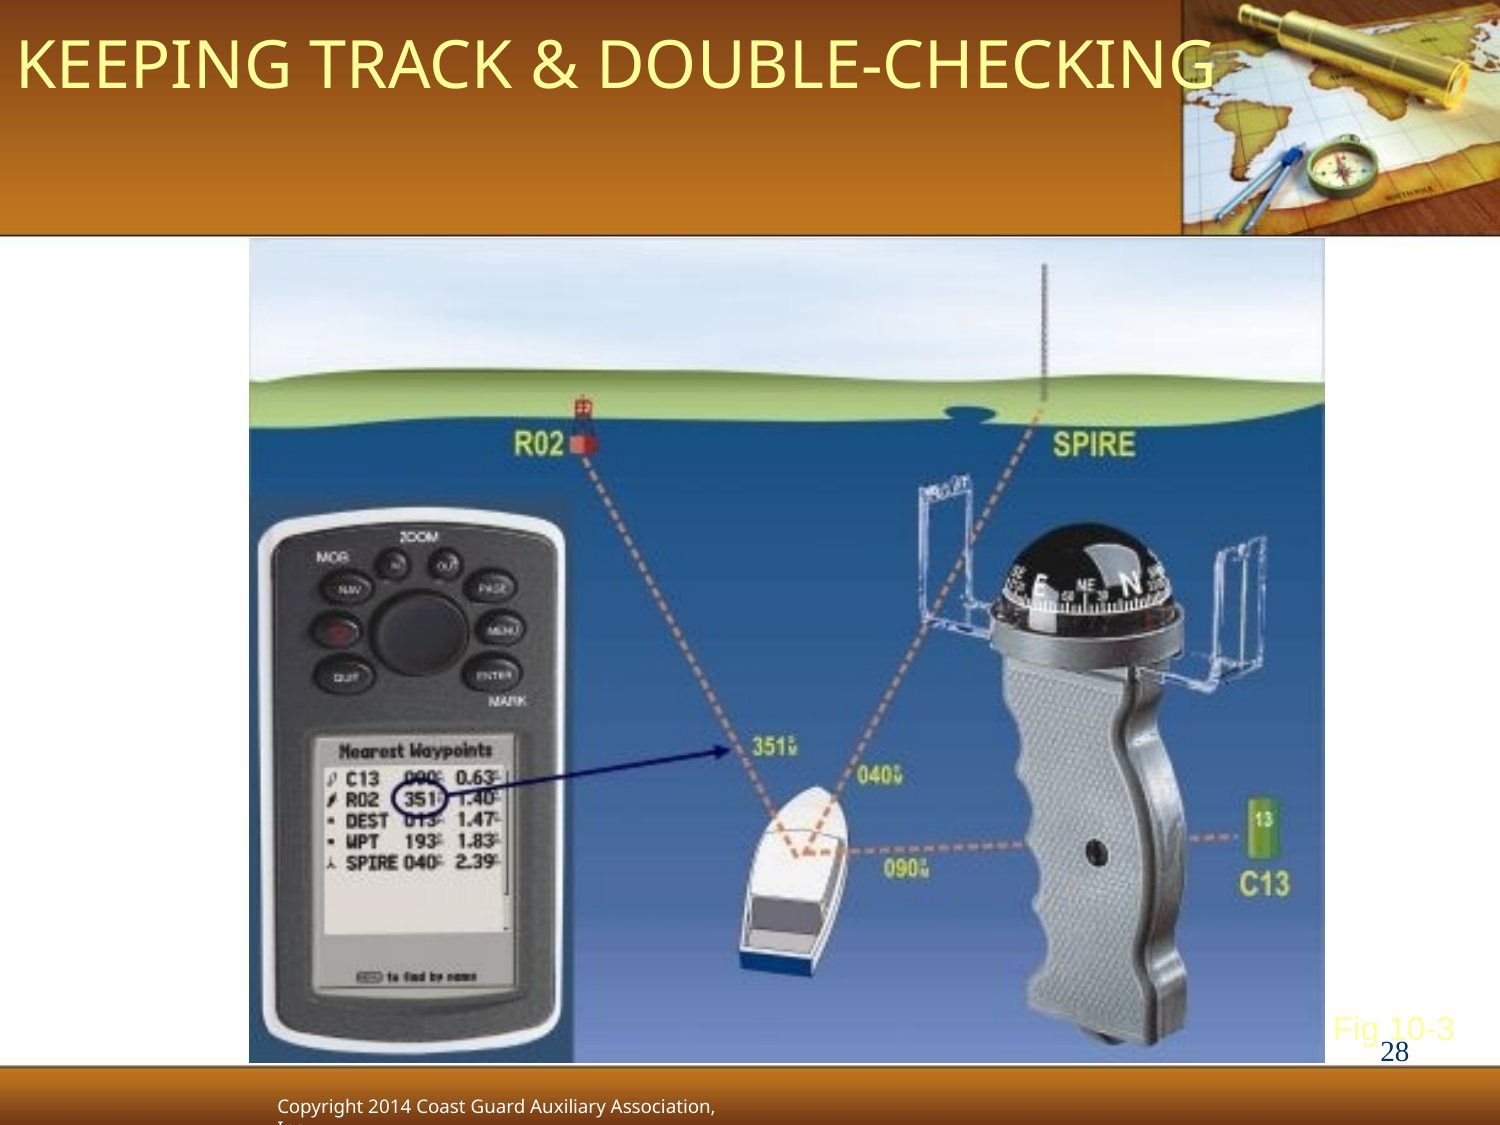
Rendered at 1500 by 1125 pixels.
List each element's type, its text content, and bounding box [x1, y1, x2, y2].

title Keeping Track & Double-Checking [0, 14, 1288, 239]
picture [0, 0, 1500, 1125]
slide_number 28 [1074, 1055, 1425, 1103]
text_box Fig 10-3 [1329, 999, 1481, 1055]
